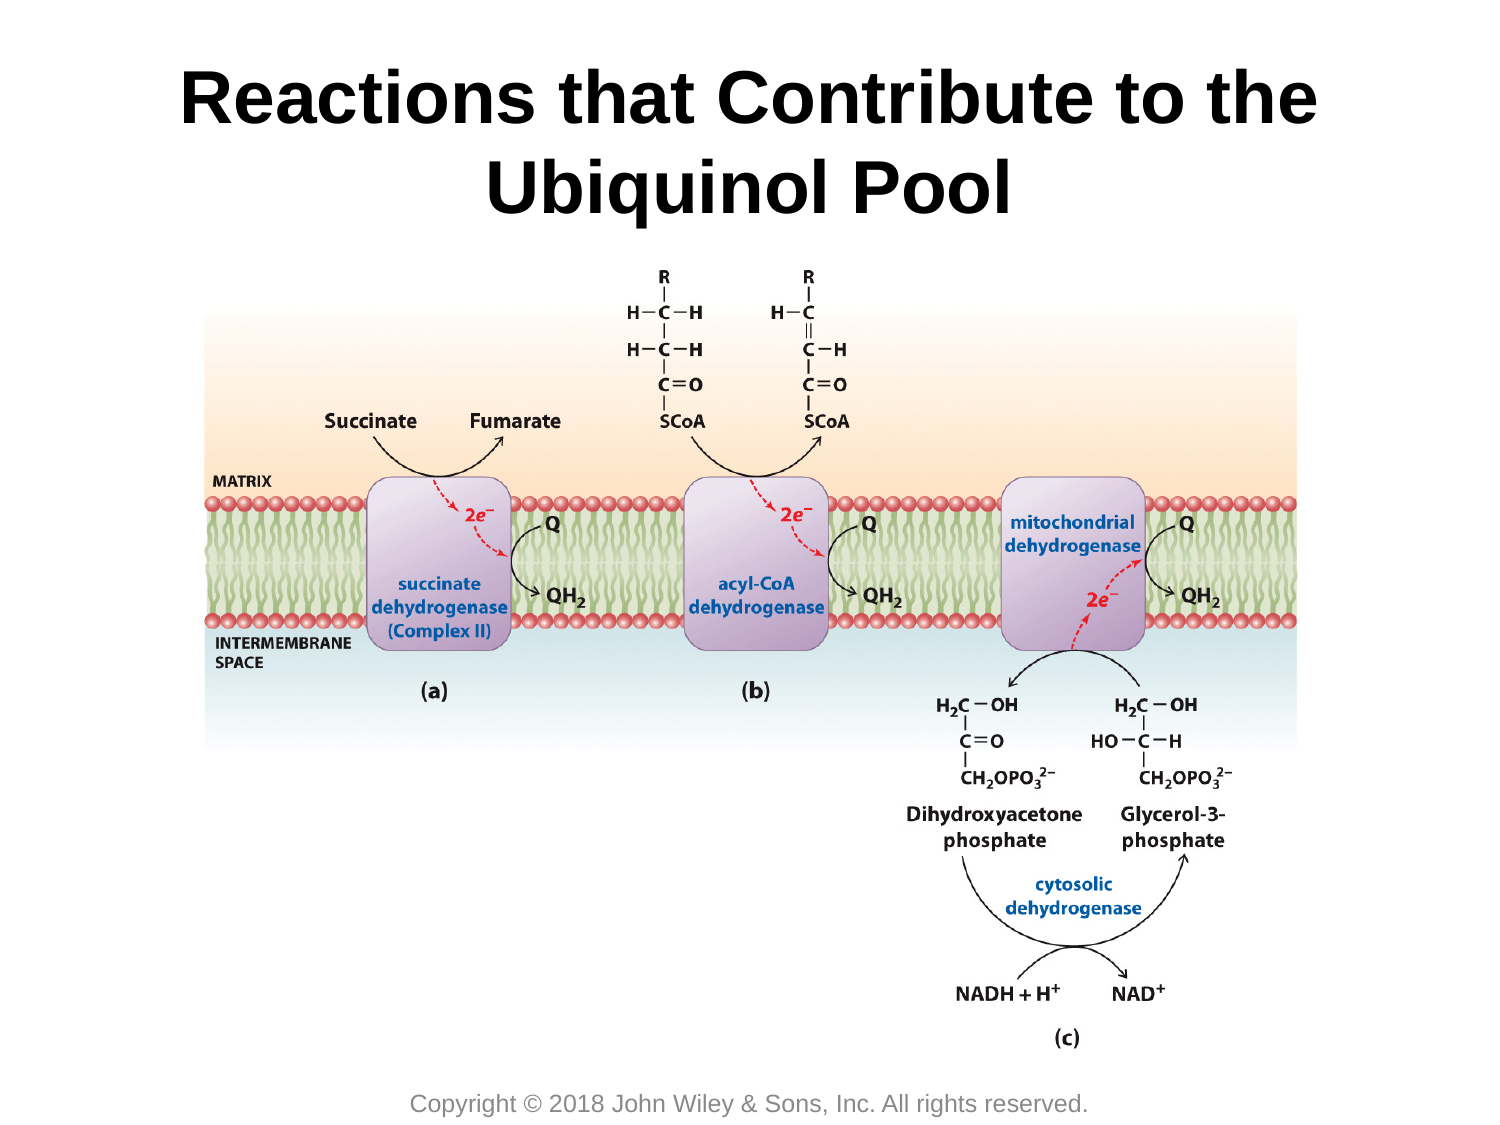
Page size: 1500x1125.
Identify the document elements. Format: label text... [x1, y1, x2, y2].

footer Copyright © 2018 John Wiley & Sons, Inc. All rights reserved. [335, 1066, 1165, 1125]
title Reactions that Contribute to the Ubiquinol Pool [75, 45, 1425, 233]
picture [199, 260, 1301, 1058]
